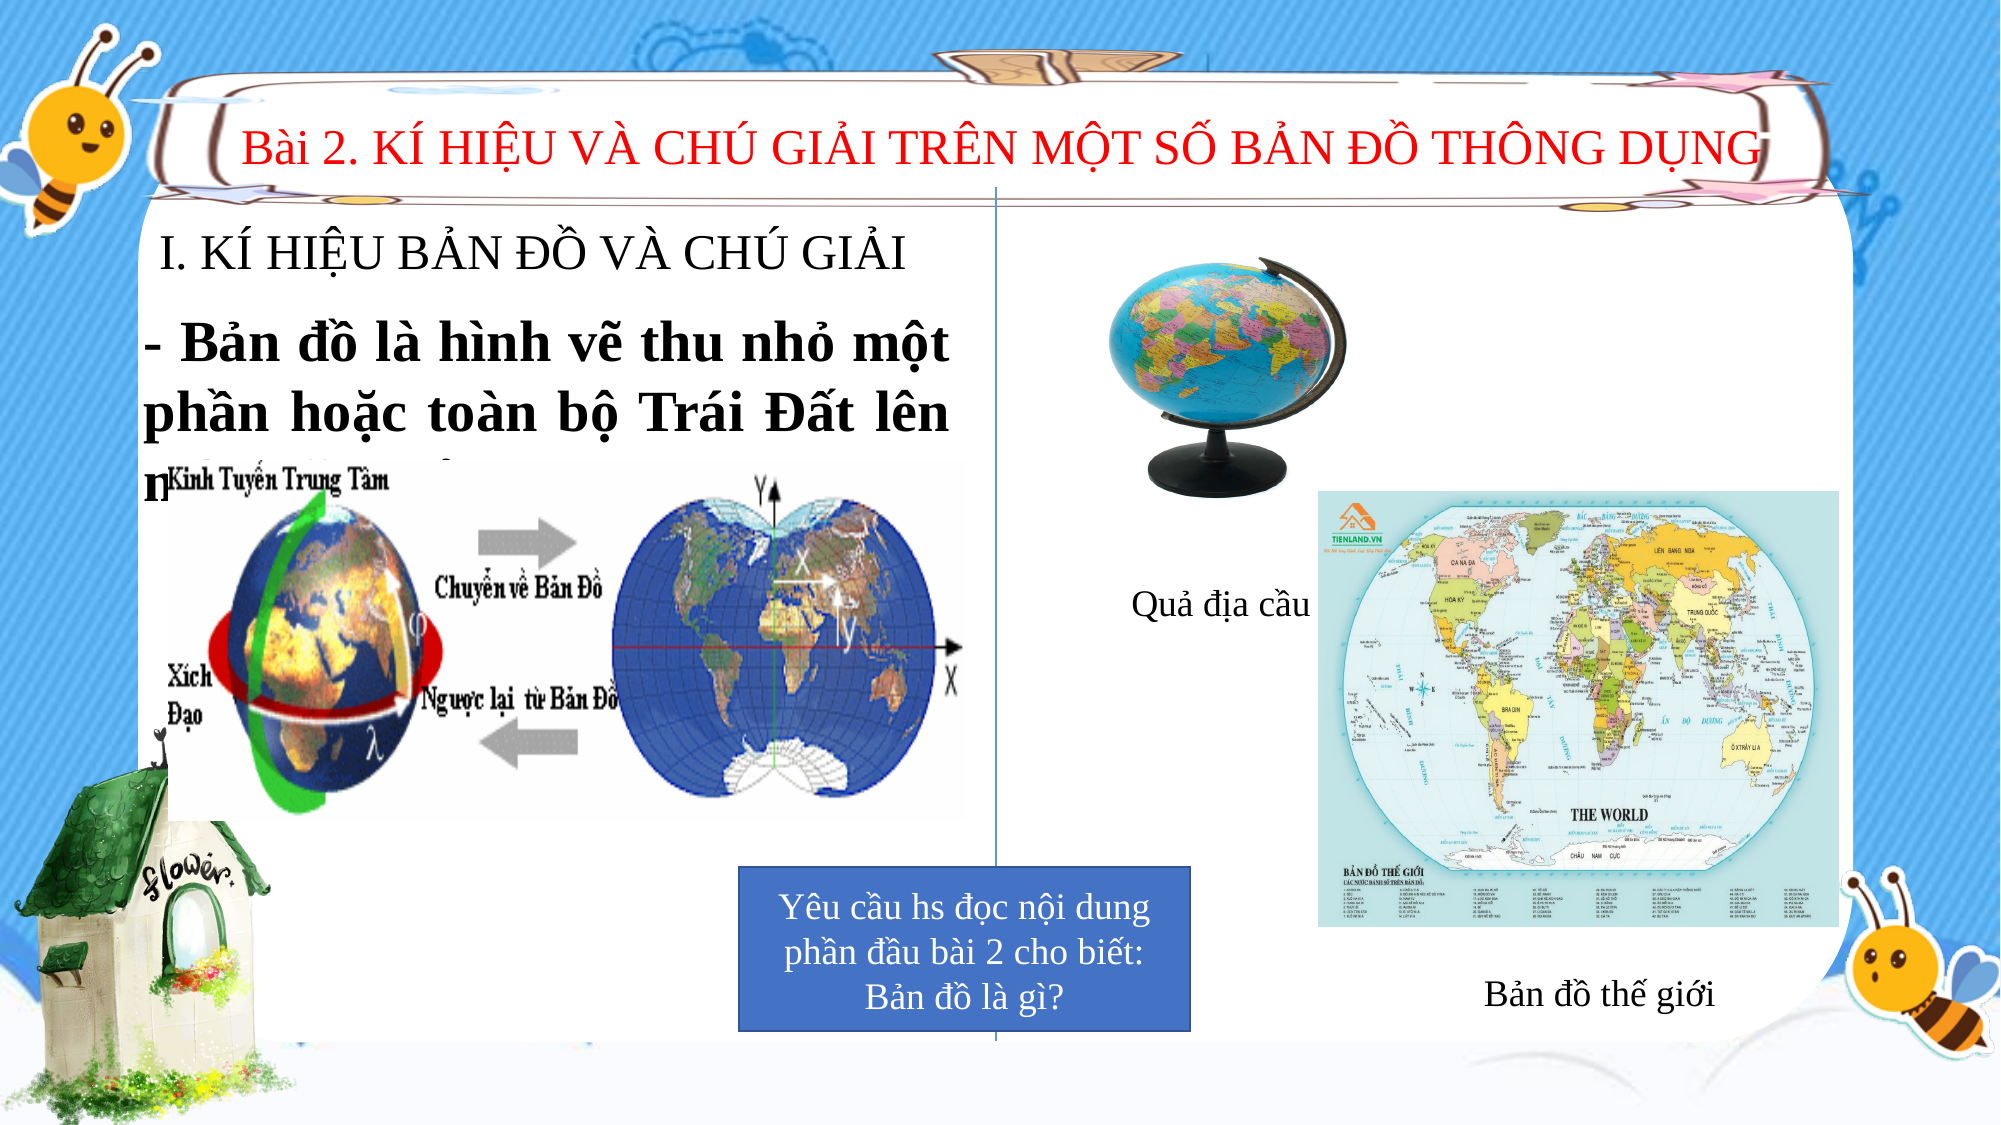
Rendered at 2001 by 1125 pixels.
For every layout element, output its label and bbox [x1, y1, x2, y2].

picture [0, 0, 2001, 1125]
text_box [1318, 491, 1839, 1023]
text_box [1029, 226, 1443, 618]
